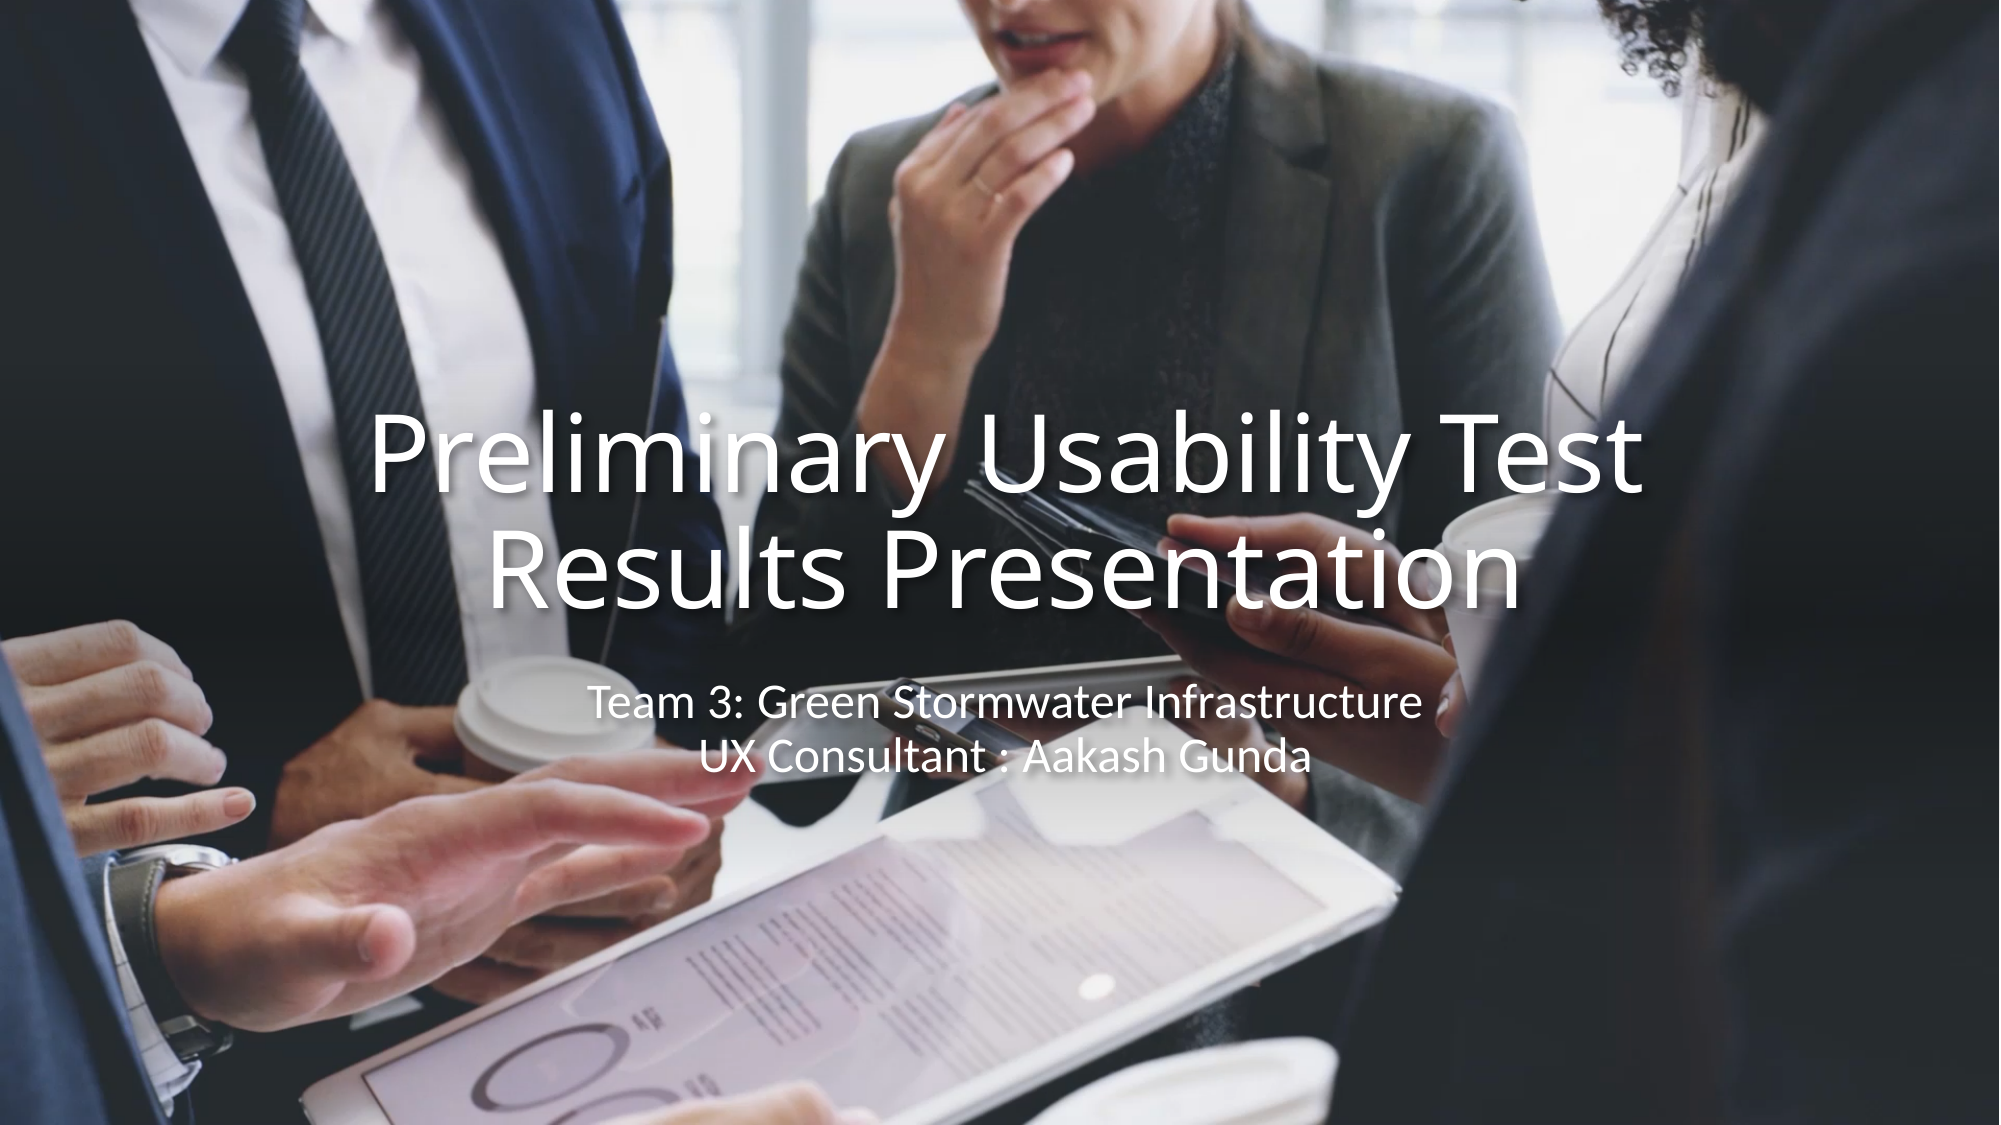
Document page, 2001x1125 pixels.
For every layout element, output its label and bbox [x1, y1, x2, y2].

text_box [0, 0, 2000, 1125]
